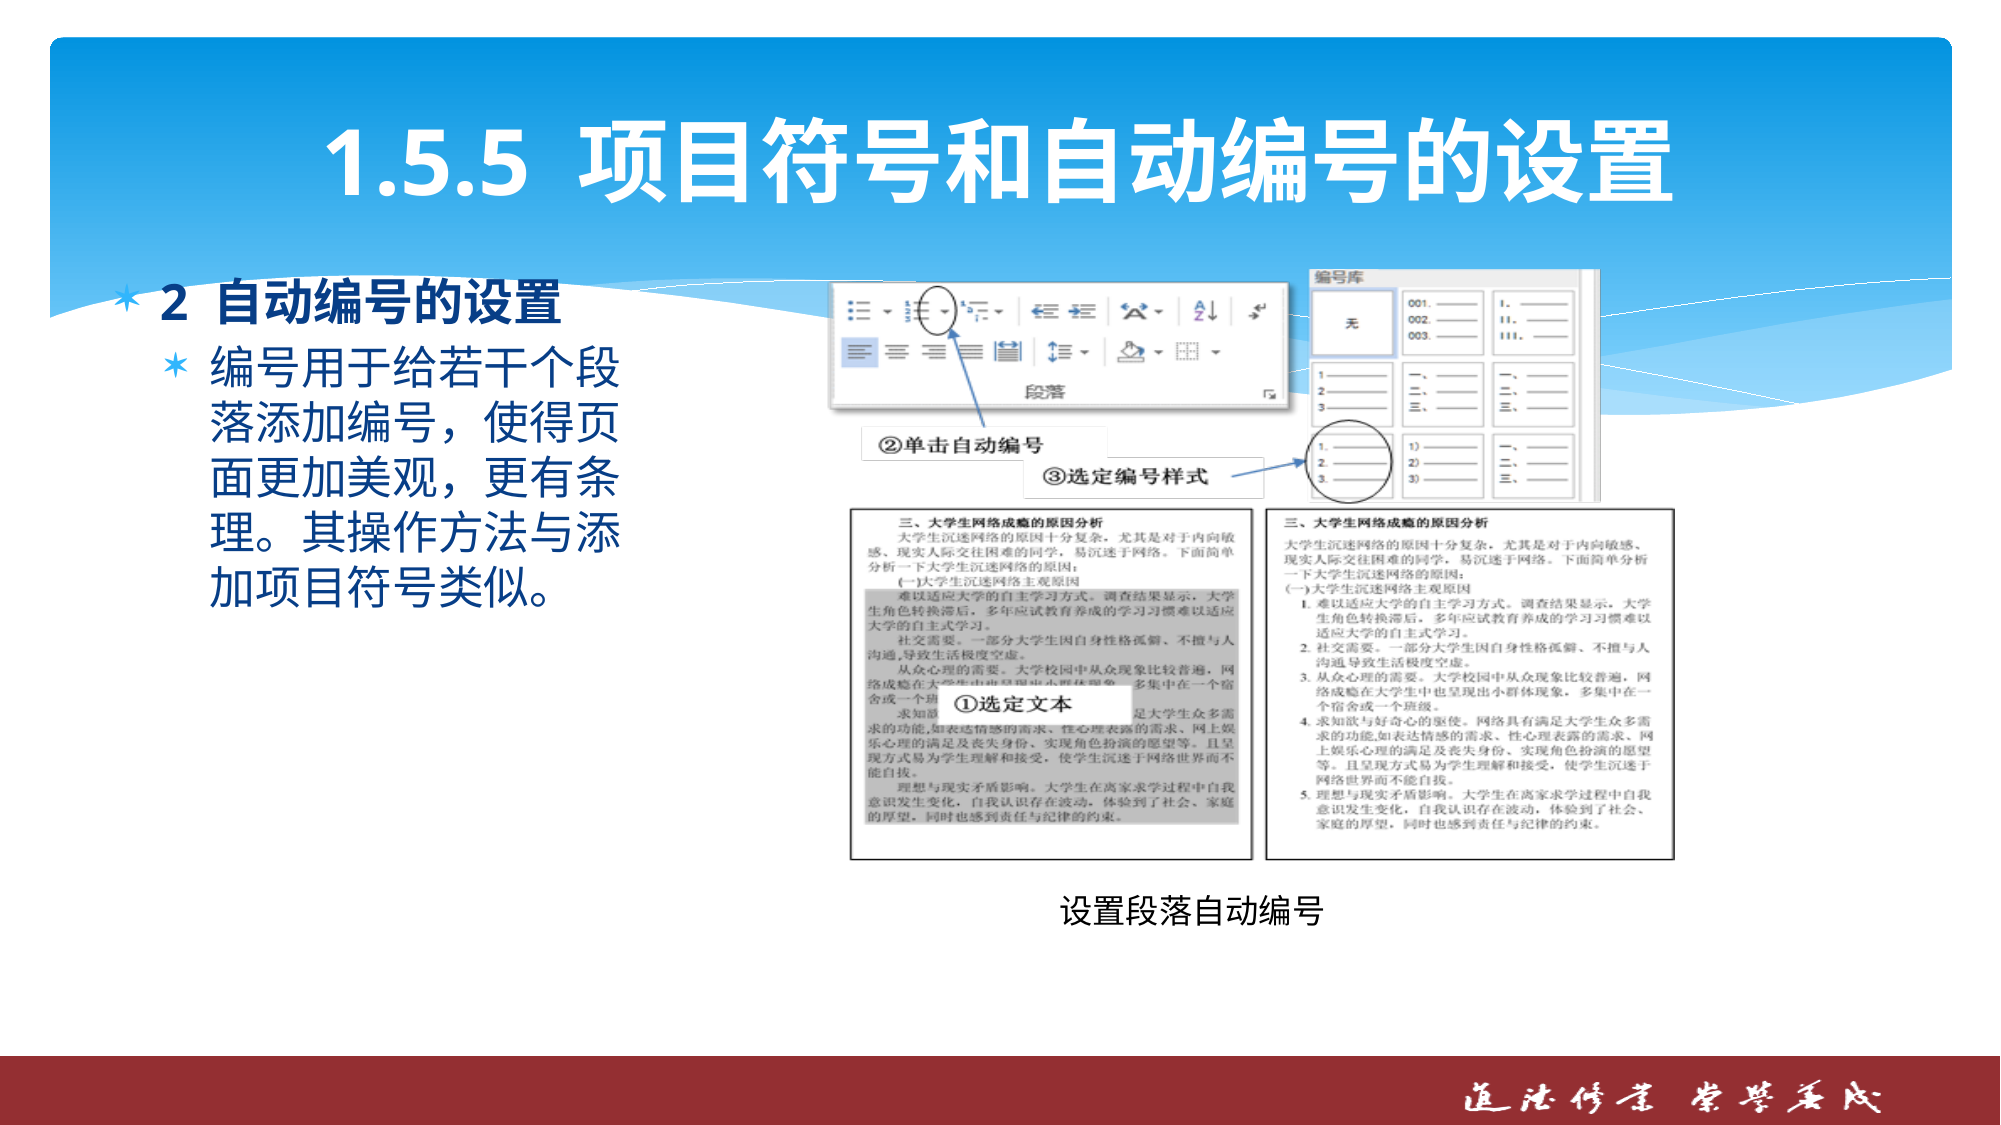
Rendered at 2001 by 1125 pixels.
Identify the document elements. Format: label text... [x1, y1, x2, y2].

list 2 自动编号的设置 编号用于给若干个段落添加编号，使得页面更加美观，更有条理。其操作方法与添加项目符号类似。 [99, 262, 681, 817]
picture [1456, 1076, 1890, 1118]
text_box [764, 262, 1775, 926]
title 1.5.5 项目符号和自动编号的设置 [99, 55, 1900, 261]
